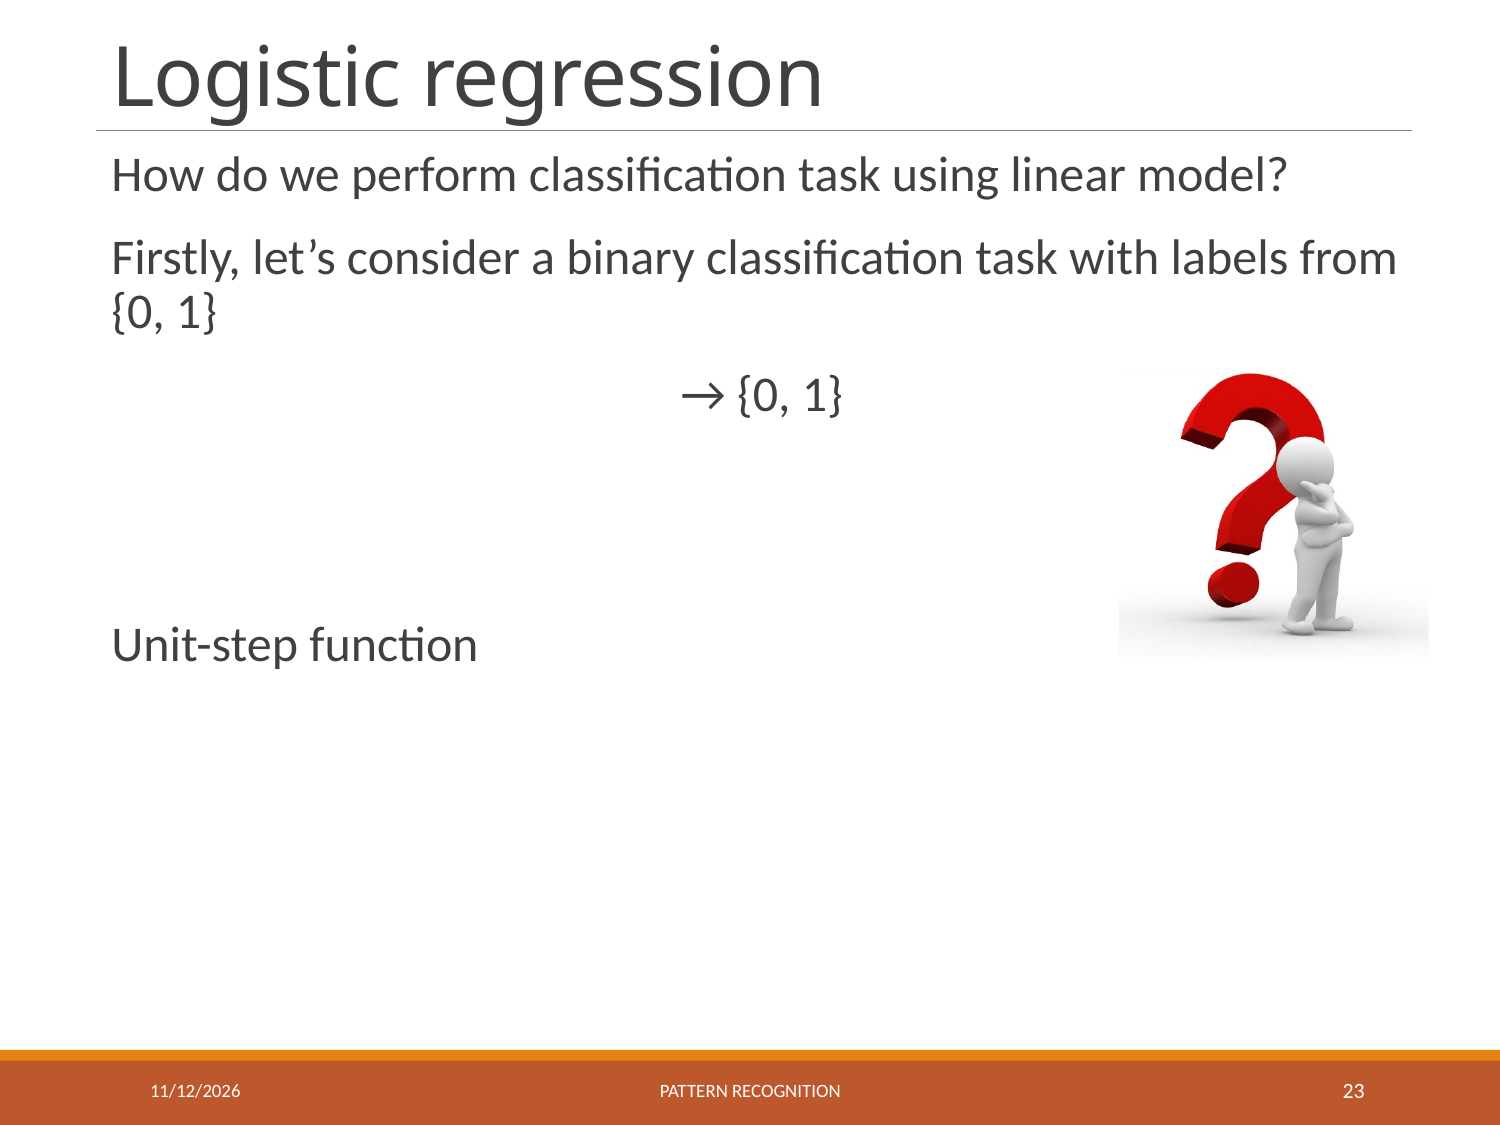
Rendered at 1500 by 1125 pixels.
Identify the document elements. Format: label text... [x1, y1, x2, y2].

picture [1118, 369, 1430, 657]
footer Pattern recognition [453, 1059, 1047, 1120]
title Logistic regression [96, 19, 1413, 131]
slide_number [135, 1059, 440, 1120]
slide_number 23 [1218, 1059, 1380, 1120]
